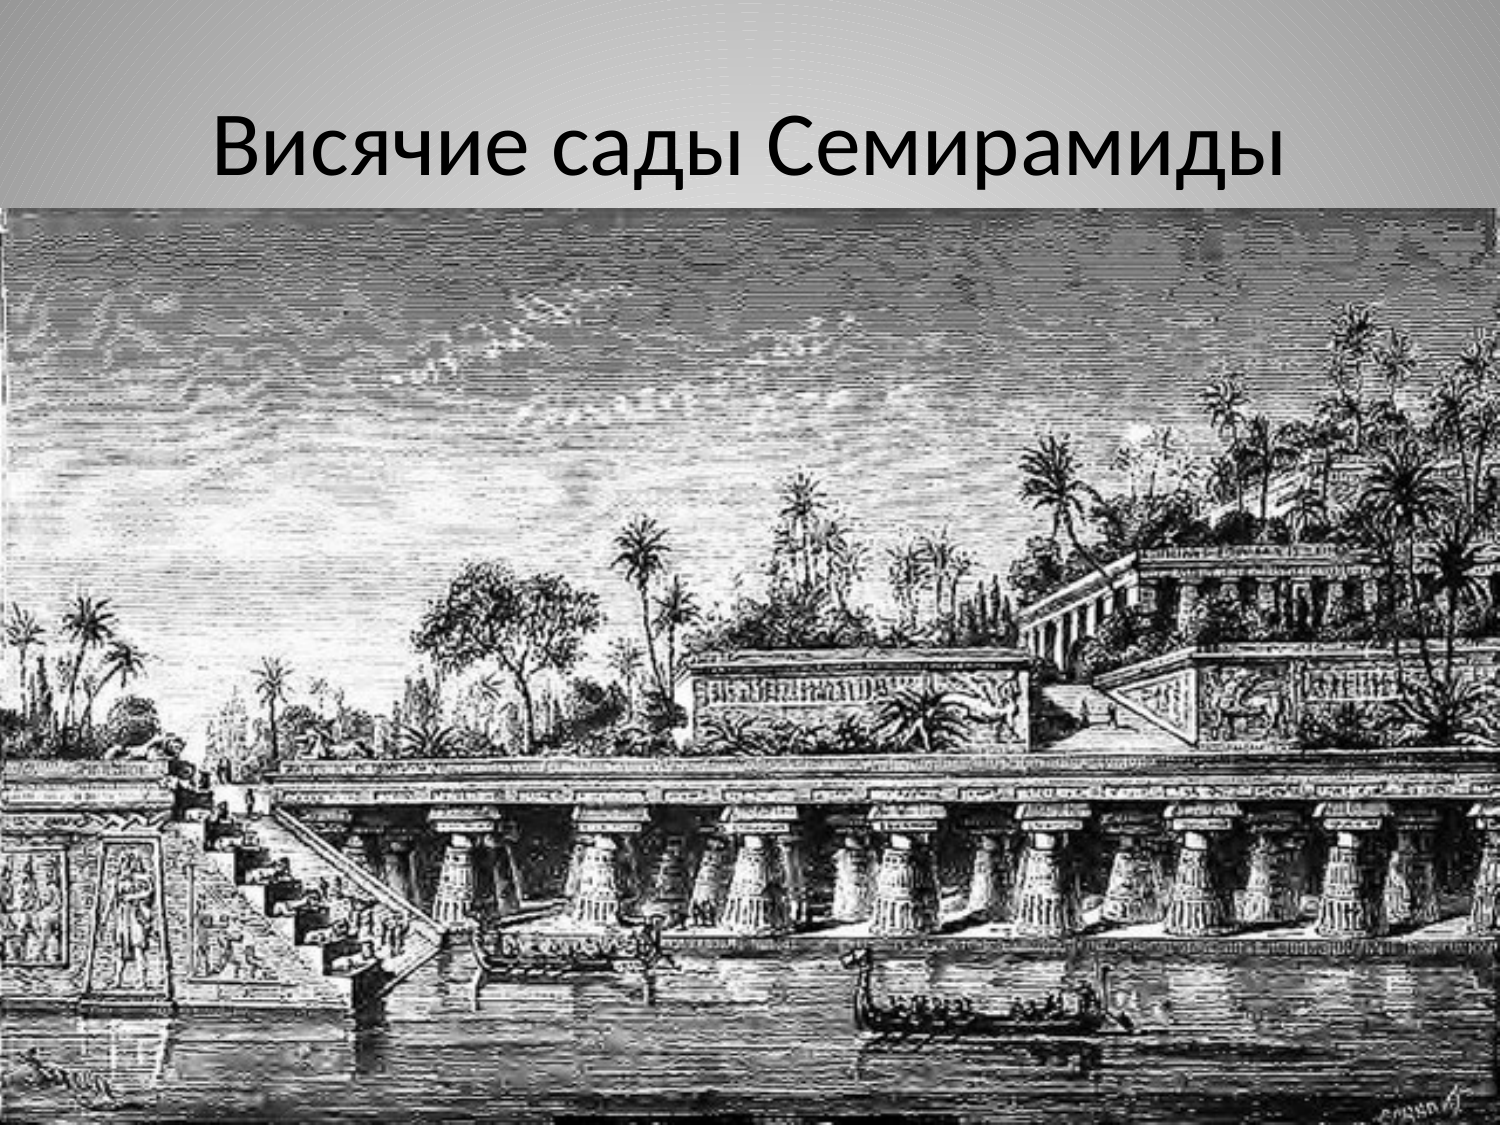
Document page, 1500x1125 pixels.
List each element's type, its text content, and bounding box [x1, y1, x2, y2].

title Висячие сады Семирамиды [75, 45, 1425, 206]
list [0, 207, 1500, 1125]
